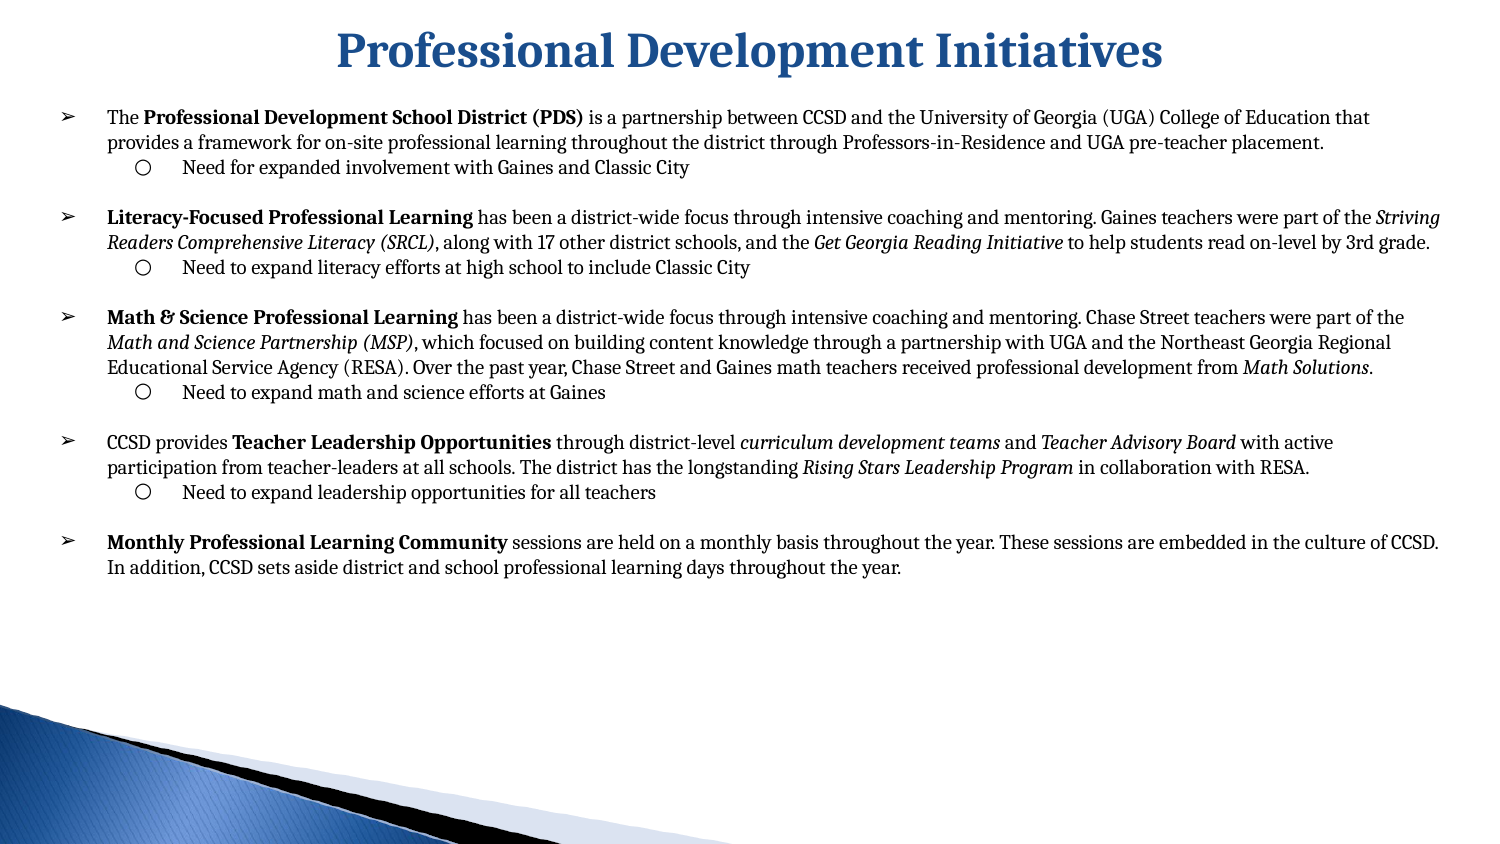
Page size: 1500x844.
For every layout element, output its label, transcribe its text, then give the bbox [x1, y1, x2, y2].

text_box The Professional Development School District (PDS) is a partnership between CCSD and the University of Georgia (UGA) College of Education that provides a framework for on-site professional learning throughout the district through Professors-in-Residence and UGA pre-teacher placement. Need for expanded involvement with Gaines and Classic City Literacy-Focused Professional Learning has been a district-wide focus through intensive coaching and mentoring. Gaines teachers were part of the Striving Readers Comprehensive Literacy (SRCL), along with 17 other district schools, and the Get Georgia Reading Initiative to help students read on-level by 3rd grade. Need to expand literacy efforts at high school to include Classic City Math & Science Professional Learning has been a district-wide focus through intensive coaching and mentoring. Chase Street teachers were part of the Math and Science Partnership (MSP), which focused on building content knowledge through a partnership with UGA and the Northeast Georgia Regional Educational Service Agency (RESA). Over the past year, Chase Street and Gaines math teachers received professional development from Math Solutions. Need to expand math and science efforts at Gaines CCSD provides Teacher Leadership Opportunities through district-level curriculum development teams and Teacher Advisory Board with active participation from teacher-leaders at all schools. The district has the longstanding Rising Stars Leadership Program in collaboration with RESA. Need to expand leadership opportunities for all teachers Monthly Professional Learning Community sessions are held on a monthly basis throughout the year. These sessions are embedded in the culture of CCSD. In addition, CCSD sets aside district and school professional learning days throughout the year. [17, 88, 1458, 706]
picture [0, 703, 738, 844]
text_box Professional Development Initiatives [0, 0, 1500, 95]
